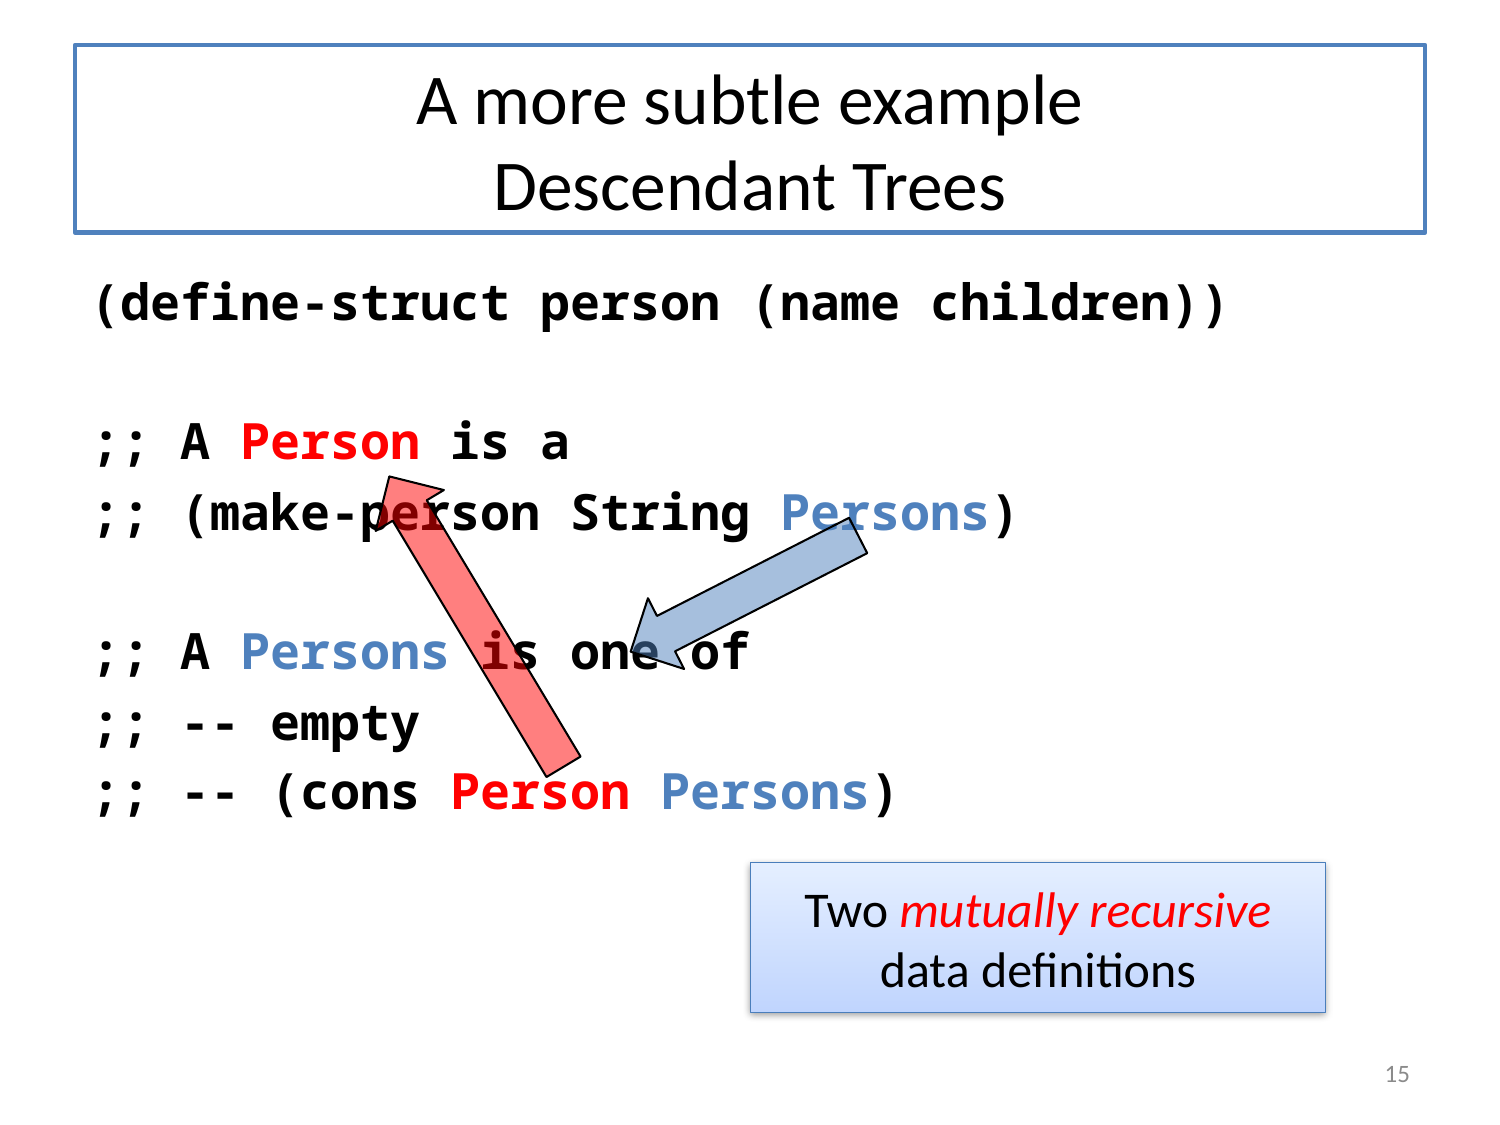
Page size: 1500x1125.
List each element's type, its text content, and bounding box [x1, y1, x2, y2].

text_box Two mutually recursive data definitions [750, 862, 1326, 1013]
text_box [628, 515, 870, 671]
slide_number 15 [1074, 1042, 1425, 1103]
text_box [373, 474, 583, 780]
title A more subtle example Descendant Trees [73, 43, 1427, 235]
list (define-struct person (name children)) ;; A Person is a ;; (make-person String Persons) ;; A Persons is one of ;; -- empty ;; -- (cons Person Persons) [75, 262, 1425, 1005]
